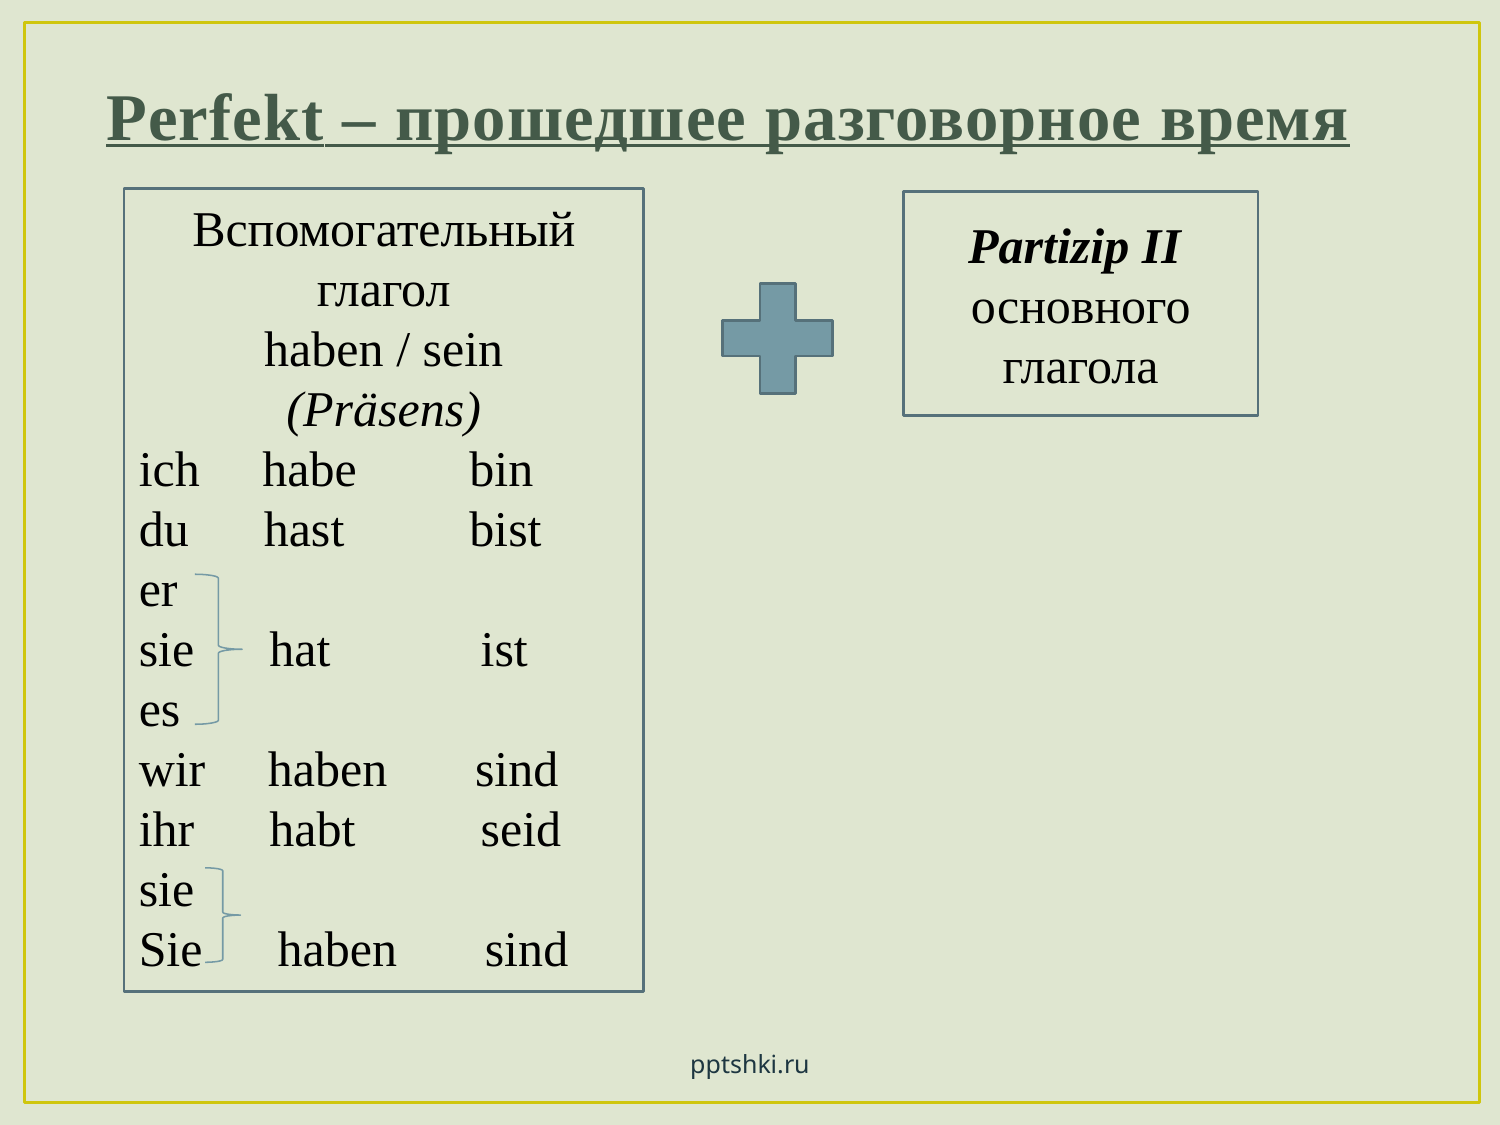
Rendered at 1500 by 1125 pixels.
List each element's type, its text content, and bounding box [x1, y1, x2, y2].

title Perfekt – прошедшее разговорное время [53, 30, 1404, 161]
text_box [194, 573, 243, 726]
footer pptshki.ru [464, 1035, 1036, 1096]
text_box Partizip II основного глагола [902, 190, 1259, 417]
text_box [205, 867, 242, 964]
text_box Вспомогательный глагол haben / sein (Präsens) ich habe bin du hast bist er sie hat ist es wir haben sind ihr habt seid sie Sie haben sind [123, 187, 645, 993]
text_box [721, 282, 834, 395]
